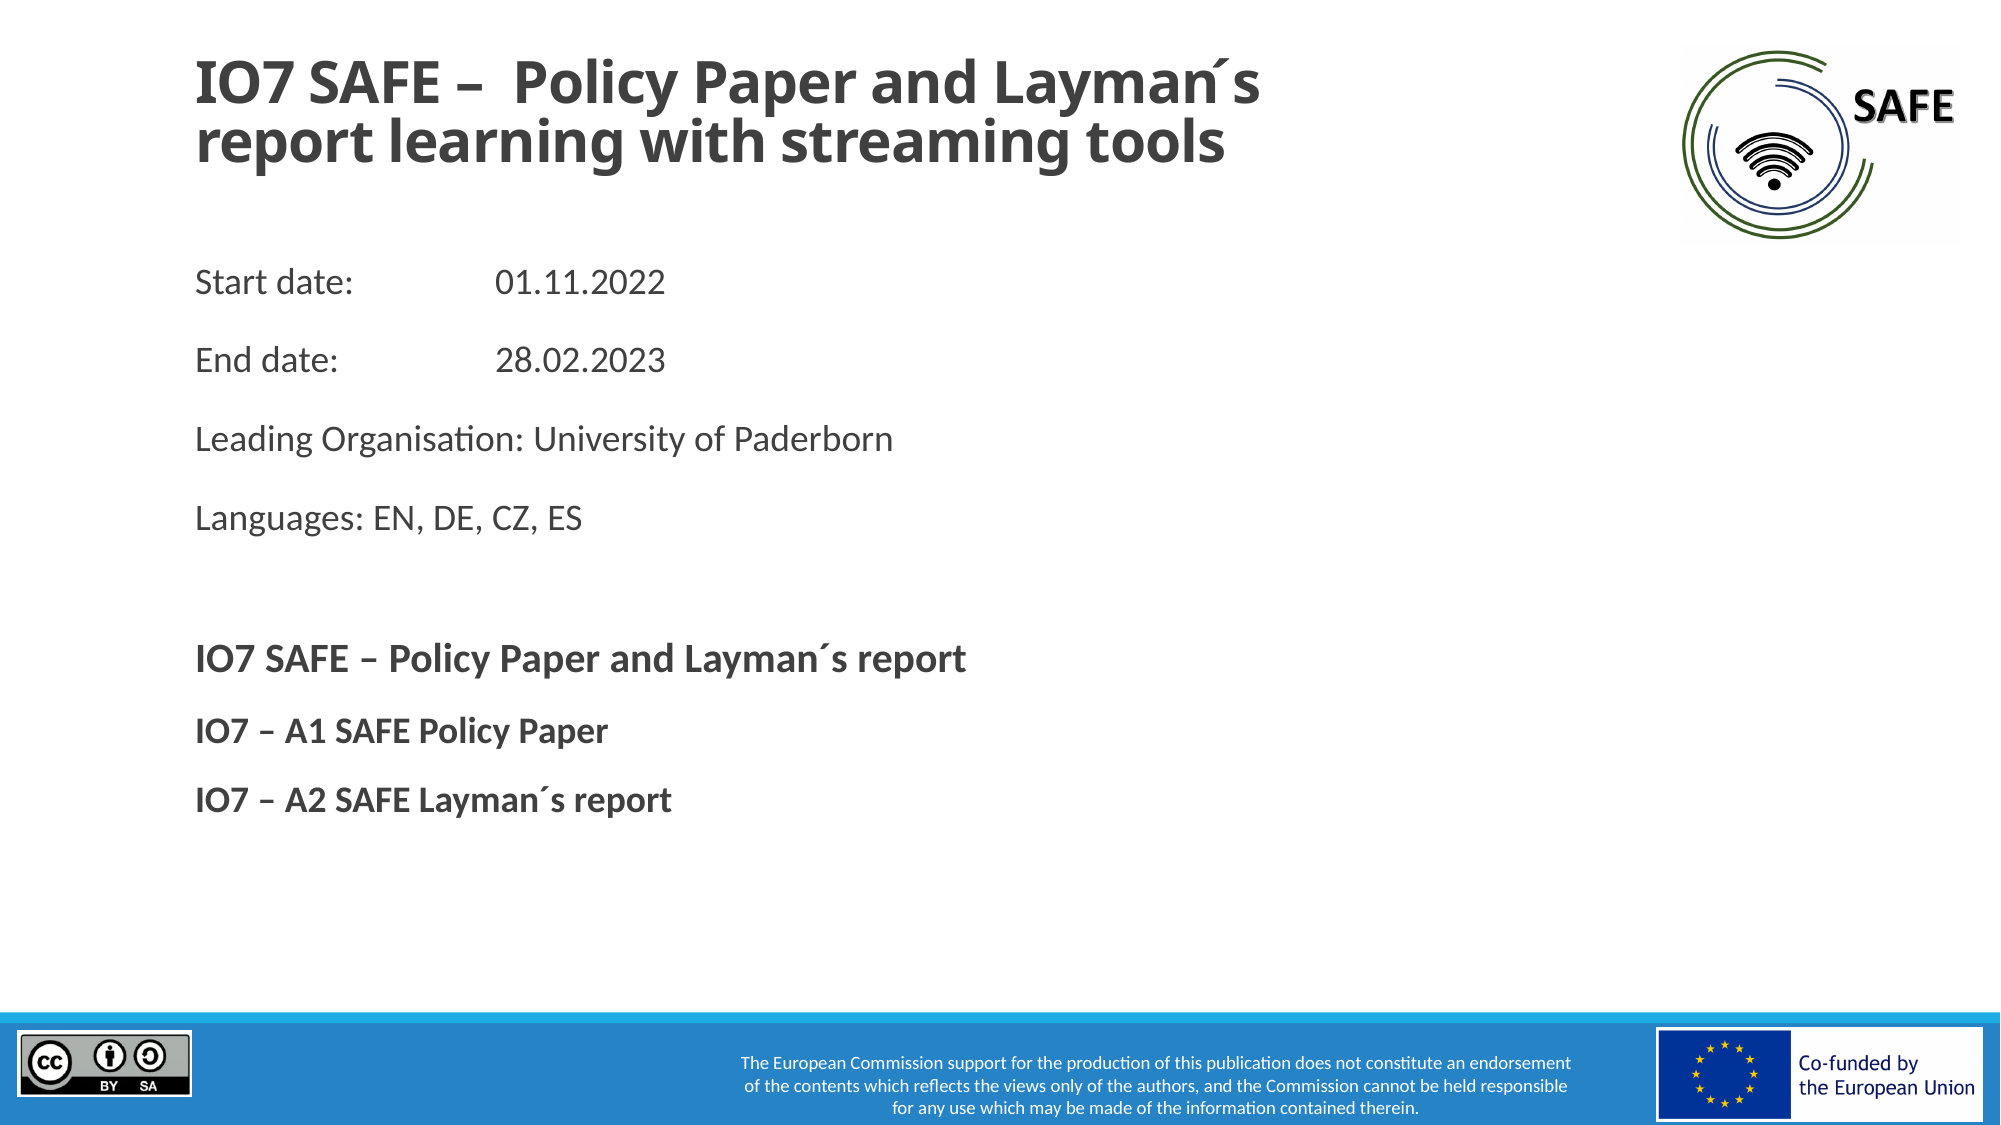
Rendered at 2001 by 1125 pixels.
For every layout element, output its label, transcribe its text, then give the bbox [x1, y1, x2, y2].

picture [1682, 45, 1958, 245]
picture [1656, 1027, 1983, 1122]
list Start date: 01.11.2022 End date: 28.02.2023 Leading Organisation: University of Paderborn Languages: EN, DE, CZ, ES IO7 SAFE – Policy Paper and Layman´s report IO7 – A1 SAFE Policy Paper IO7 – A2 SAFE Layman´s report [180, 244, 1830, 963]
title IO7 SAFE – Policy Paper and Layman ́s report learning with streaming tools [180, 47, 1830, 183]
picture [17, 1030, 192, 1097]
